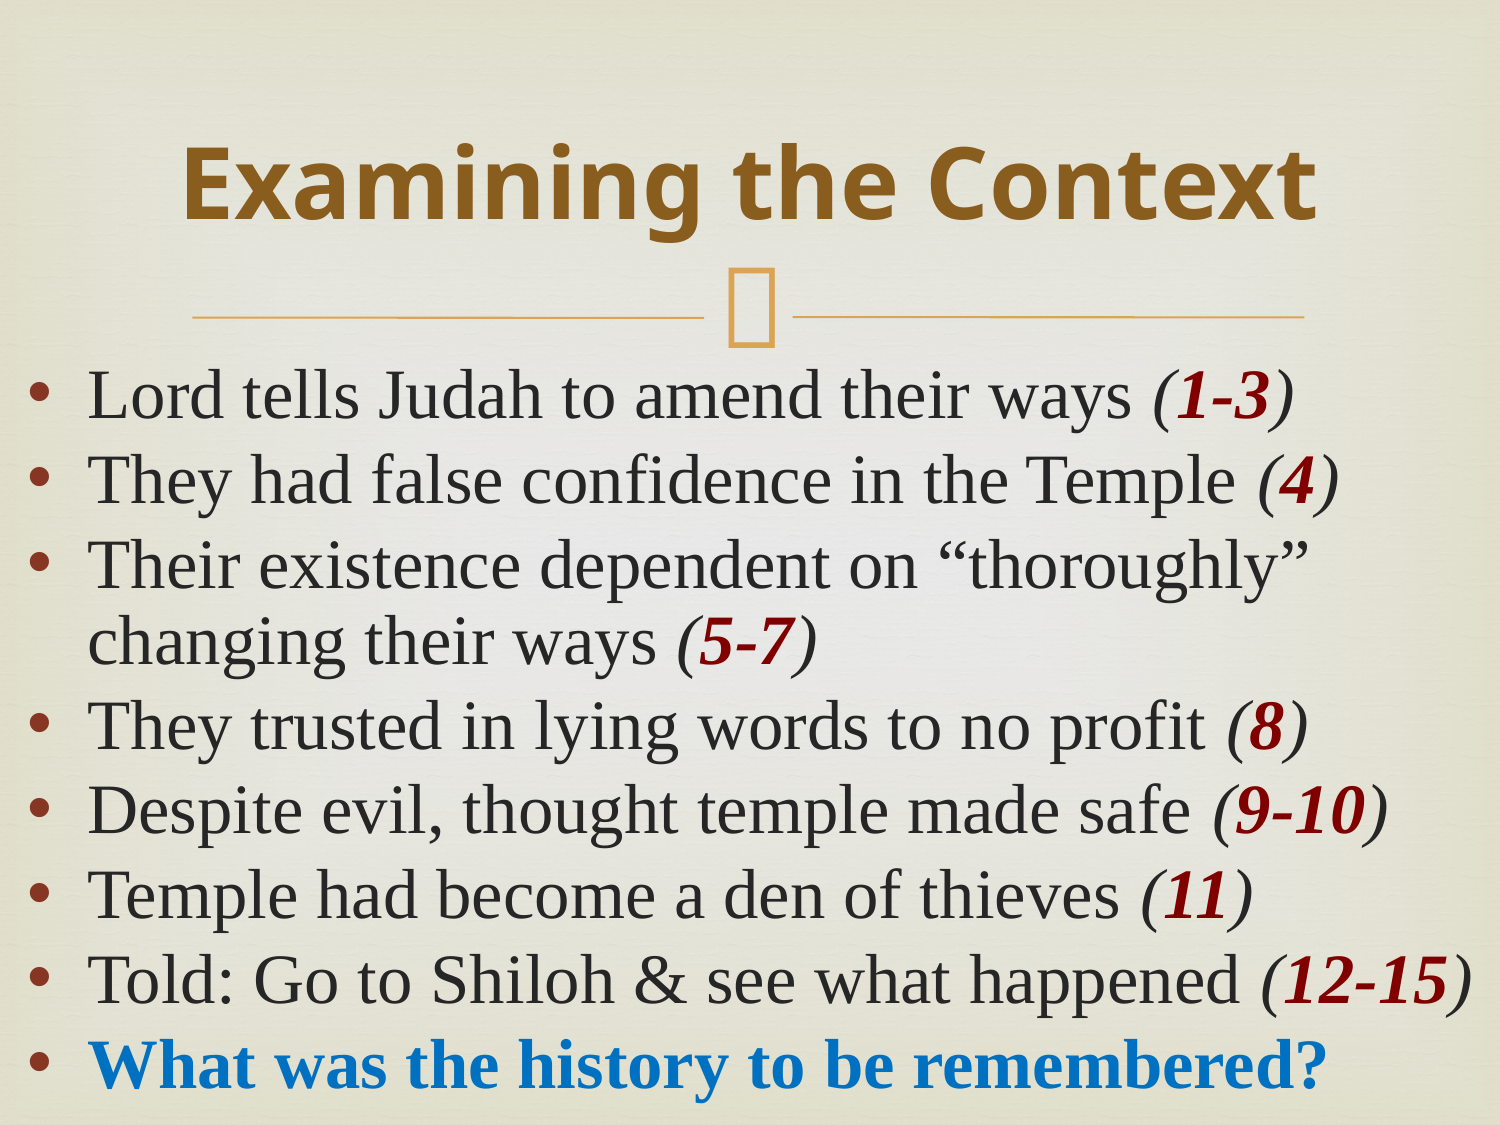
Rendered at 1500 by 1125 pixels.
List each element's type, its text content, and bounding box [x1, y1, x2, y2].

list Lord tells Judah to amend their ways (1-3) They had false confidence in the Temple (4) Their existence dependent on “thoroughly” changing their ways (5-7) They trusted in lying words to no profit (8) Despite evil, thought temple made safe (9-10) Temple had become a den of thieves (11) Told: Go to Shiloh & see what happened (12-15) What was the history to be remembered? [12, 350, 1500, 1125]
title Examining the Context [112, 93, 1386, 267]
